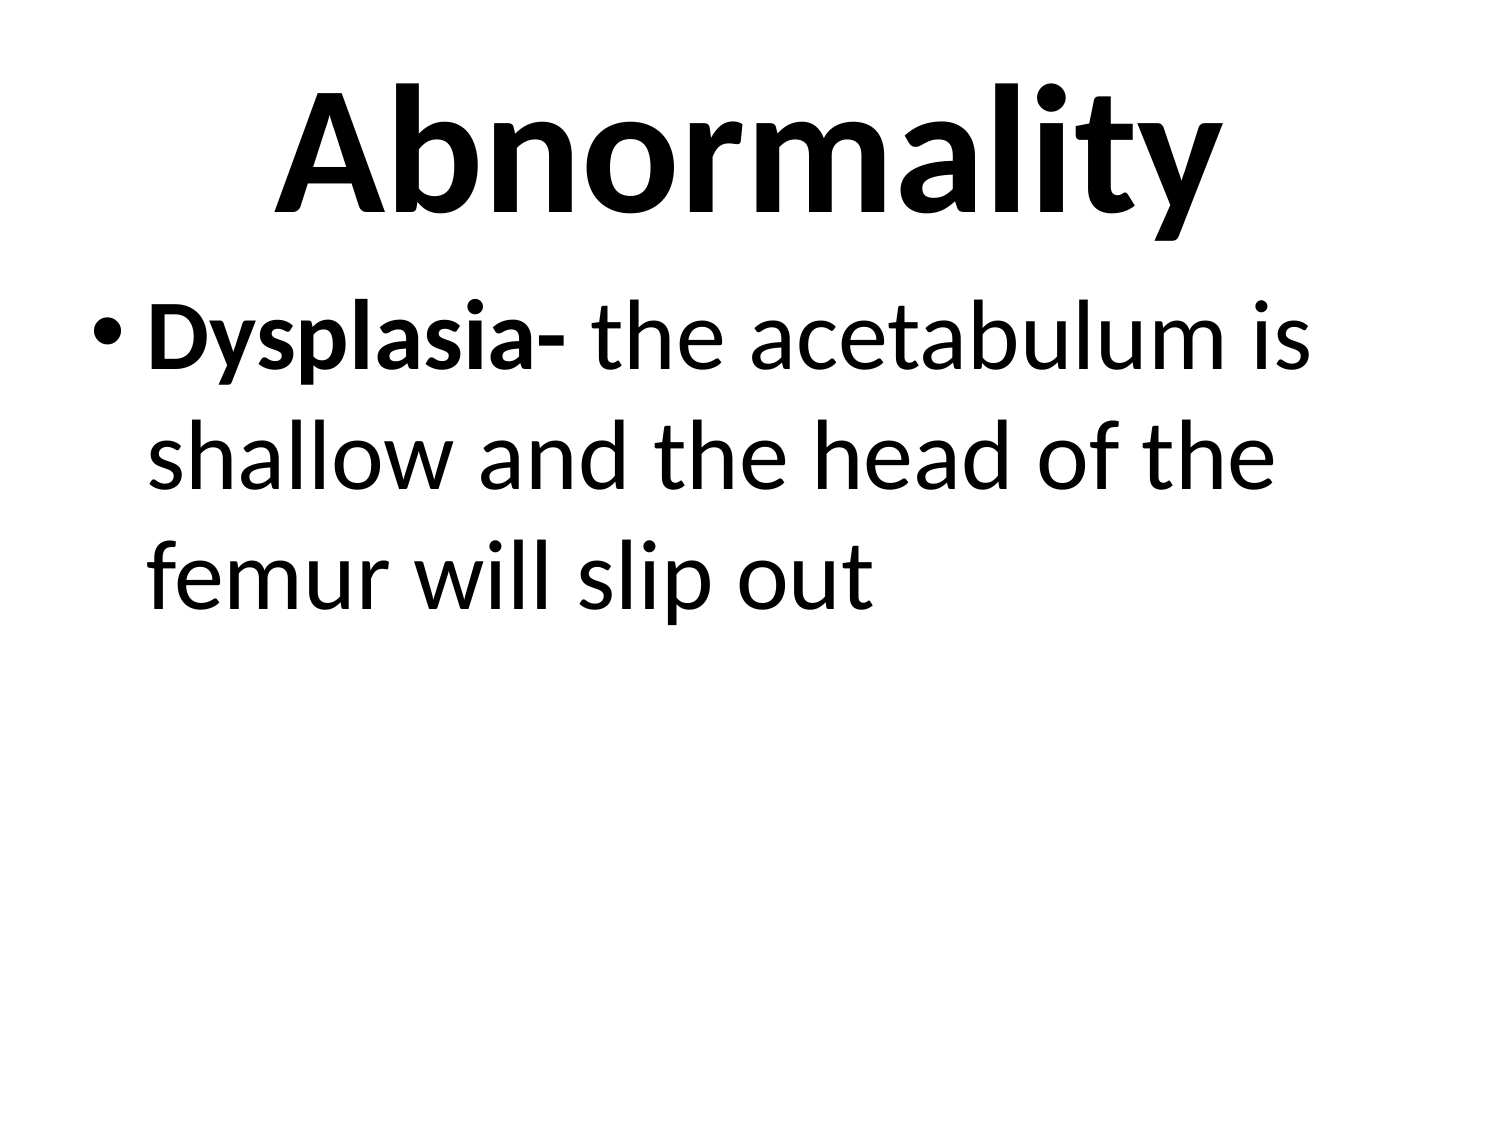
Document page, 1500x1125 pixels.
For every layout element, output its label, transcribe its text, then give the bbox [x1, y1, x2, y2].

title Abnormality [75, 45, 1425, 233]
list Dysplasia- the acetabulum is shallow and the head of the femur will slip out [75, 262, 1425, 1005]
